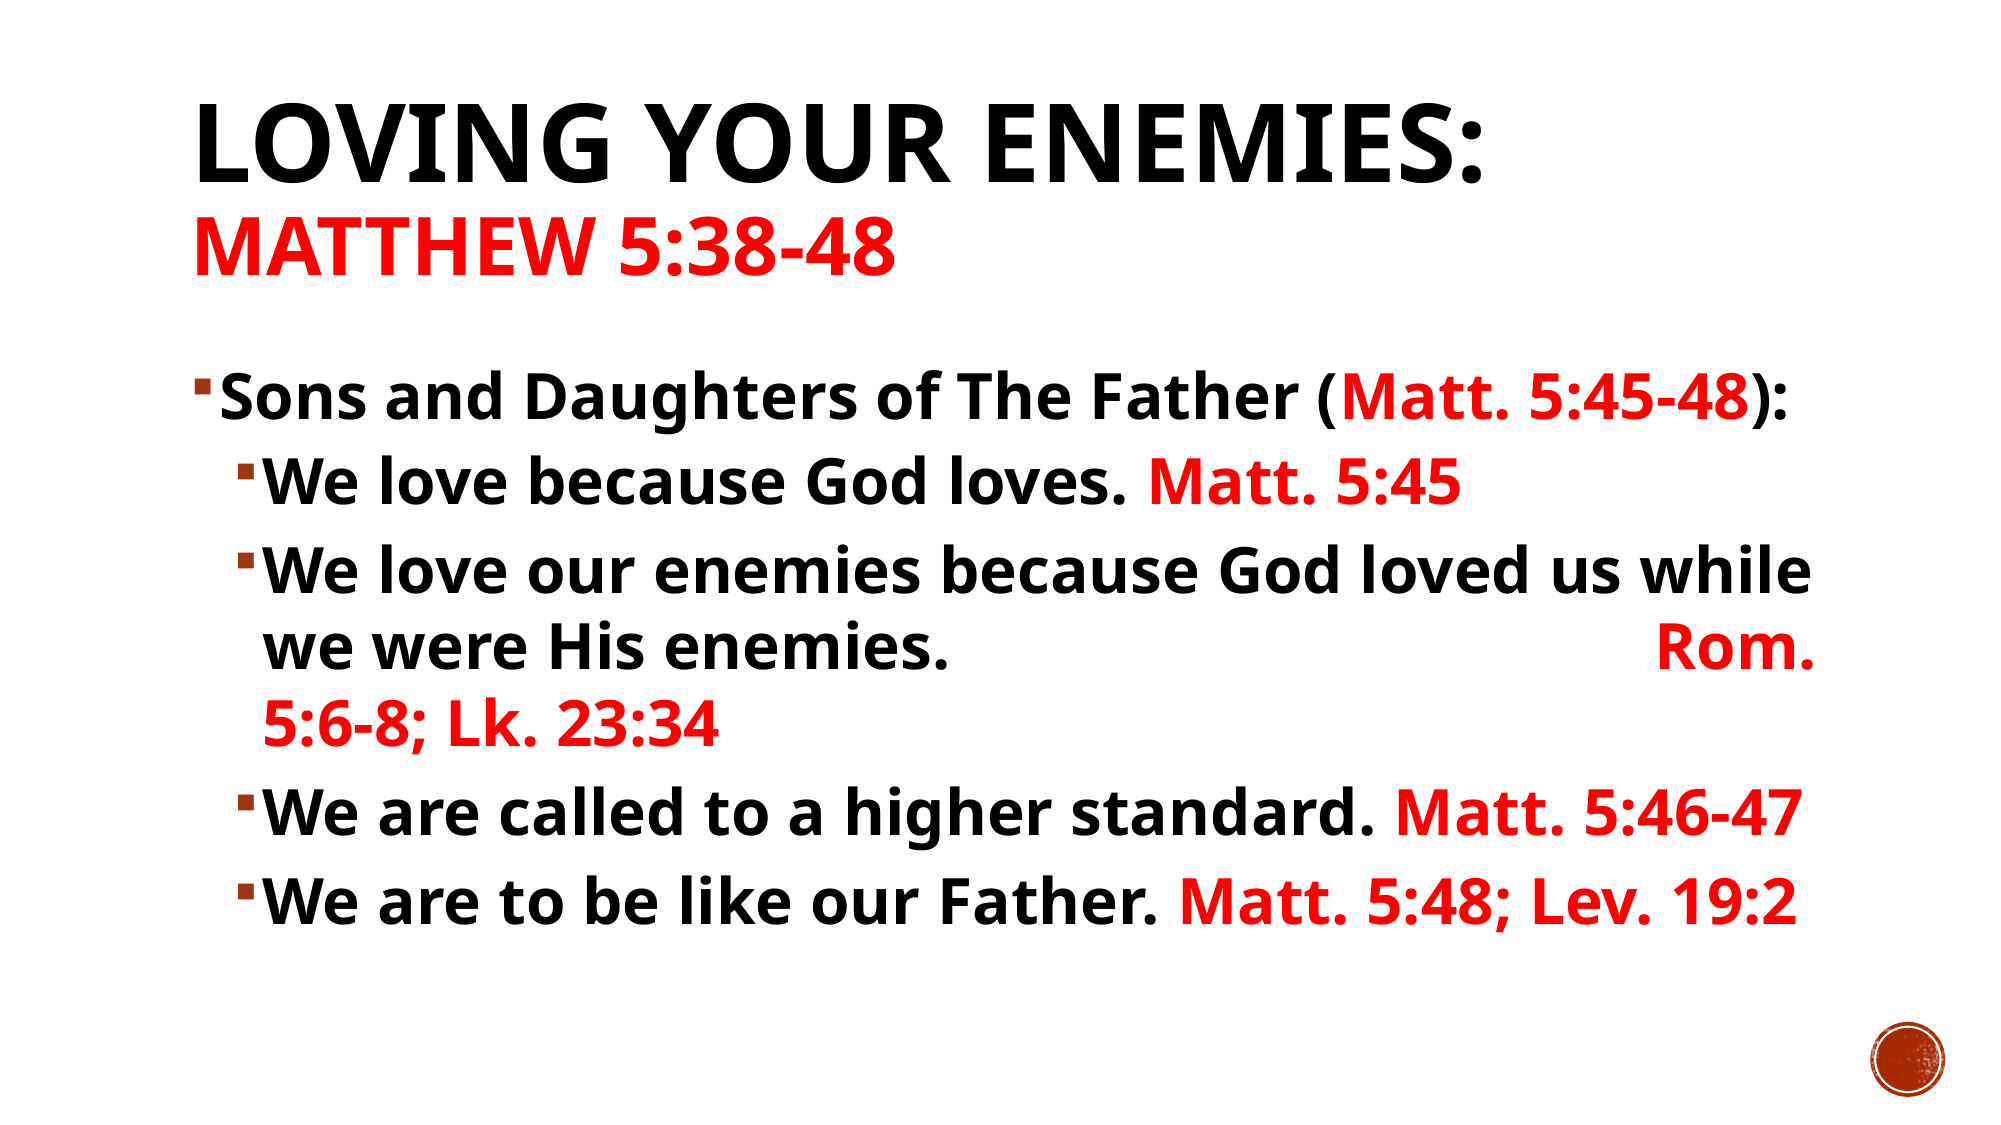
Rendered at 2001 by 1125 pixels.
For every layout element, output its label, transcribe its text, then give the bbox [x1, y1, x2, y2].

title Loving Your Enemies: Matthew 5:38-48 [175, 79, 1826, 302]
list Sons and Daughters of The Father (Matt. 5:45-48): We love because God loves. Matt. 5:45 We love our enemies because God loved us while we were His enemies. Rom. 5:6-8; Lk. 23:34 We are called to a higher standard. Matt. 5:46-47 We are to be like our Father. Matt. 5:48; Lev. 19:2 [175, 348, 1853, 1013]
